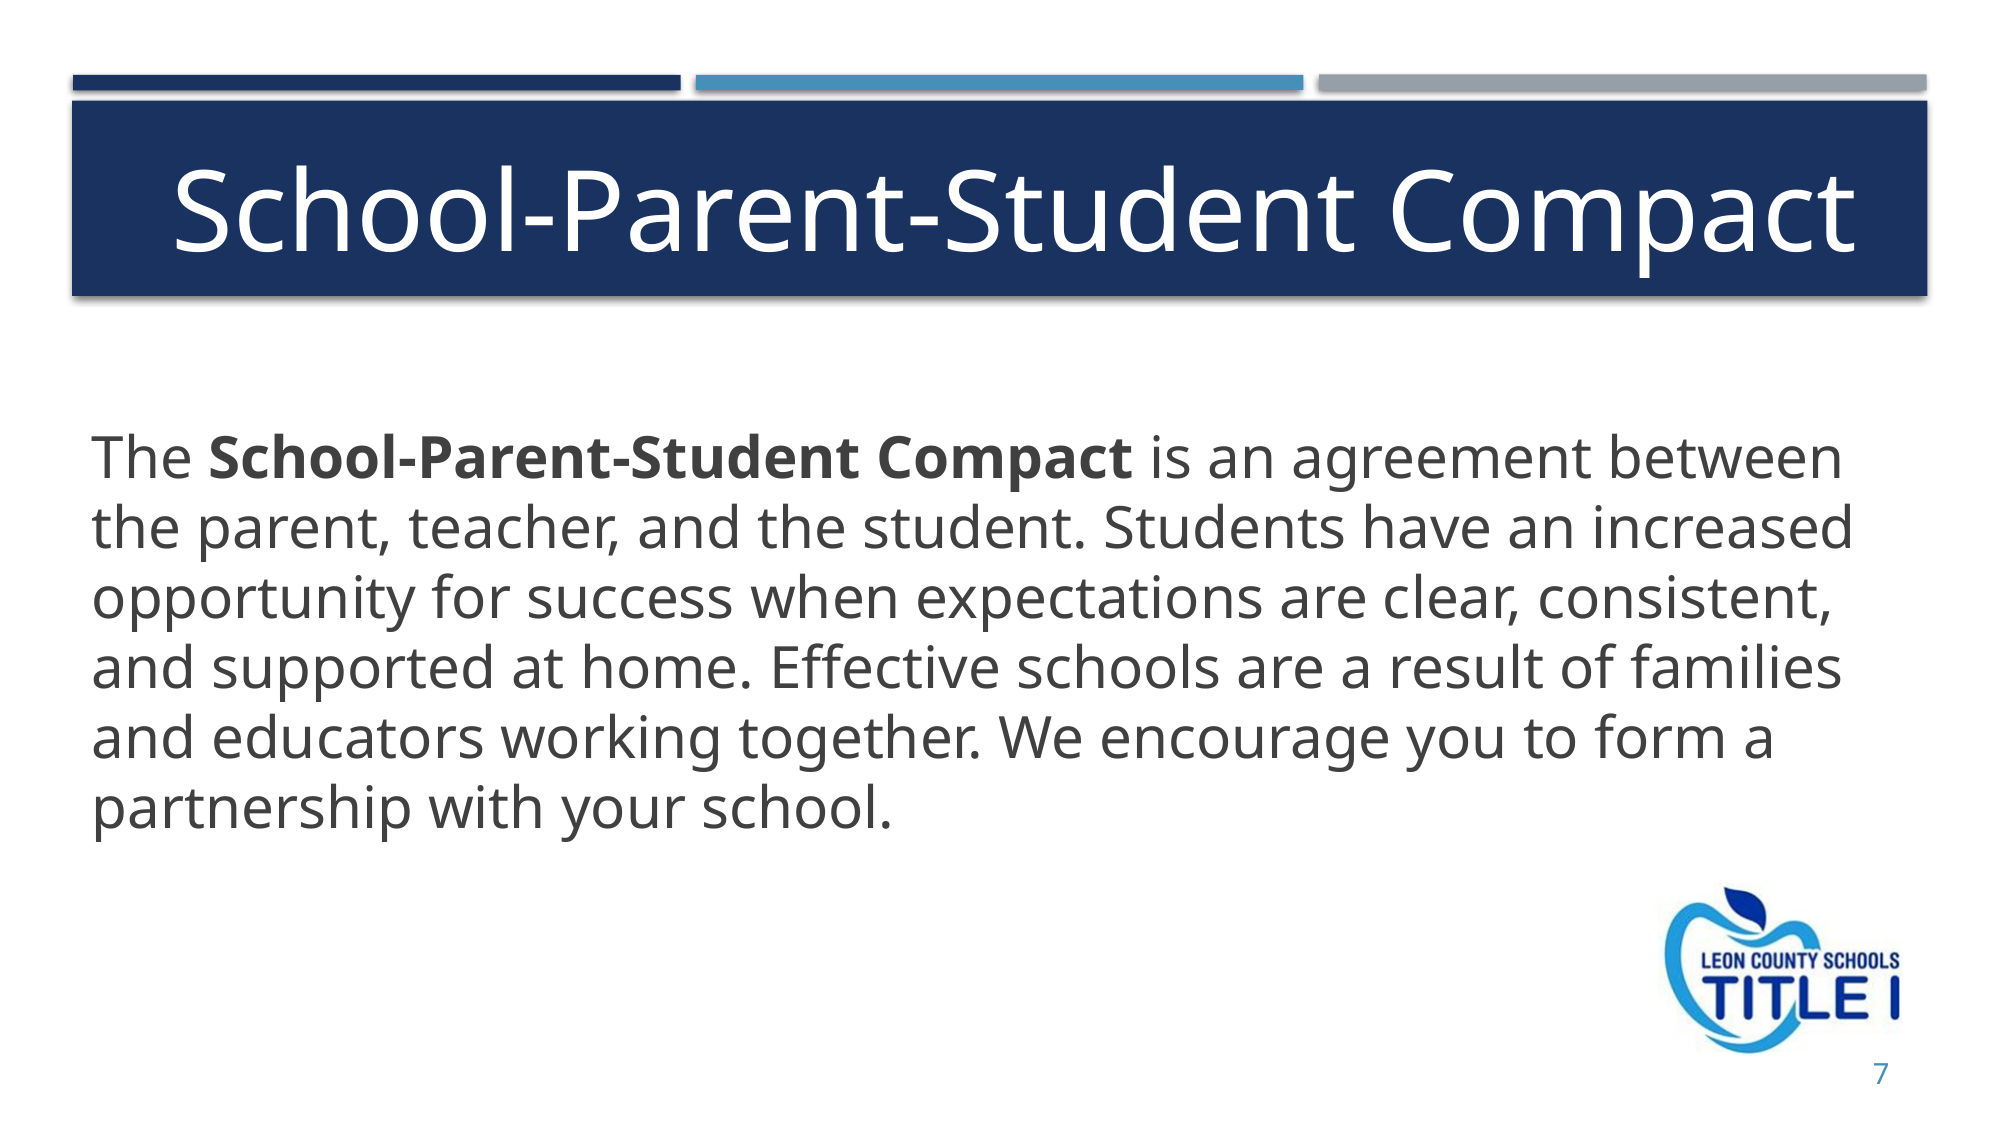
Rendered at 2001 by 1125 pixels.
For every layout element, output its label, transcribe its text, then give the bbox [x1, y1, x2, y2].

title School-Parent-Student Compact [95, 117, 1905, 282]
picture [1658, 882, 1906, 1056]
list The School-Parent-Student Compact is an agreement between the parent, teacher, and the student. Students have an increased opportunity for success when expectations are clear, consistent, and supported at home. Effective schools are a result of families and educators working together. We encourage you to form a partnership with your school. [76, 328, 1887, 933]
slide_number 7 [1732, 1063, 1905, 1105]
